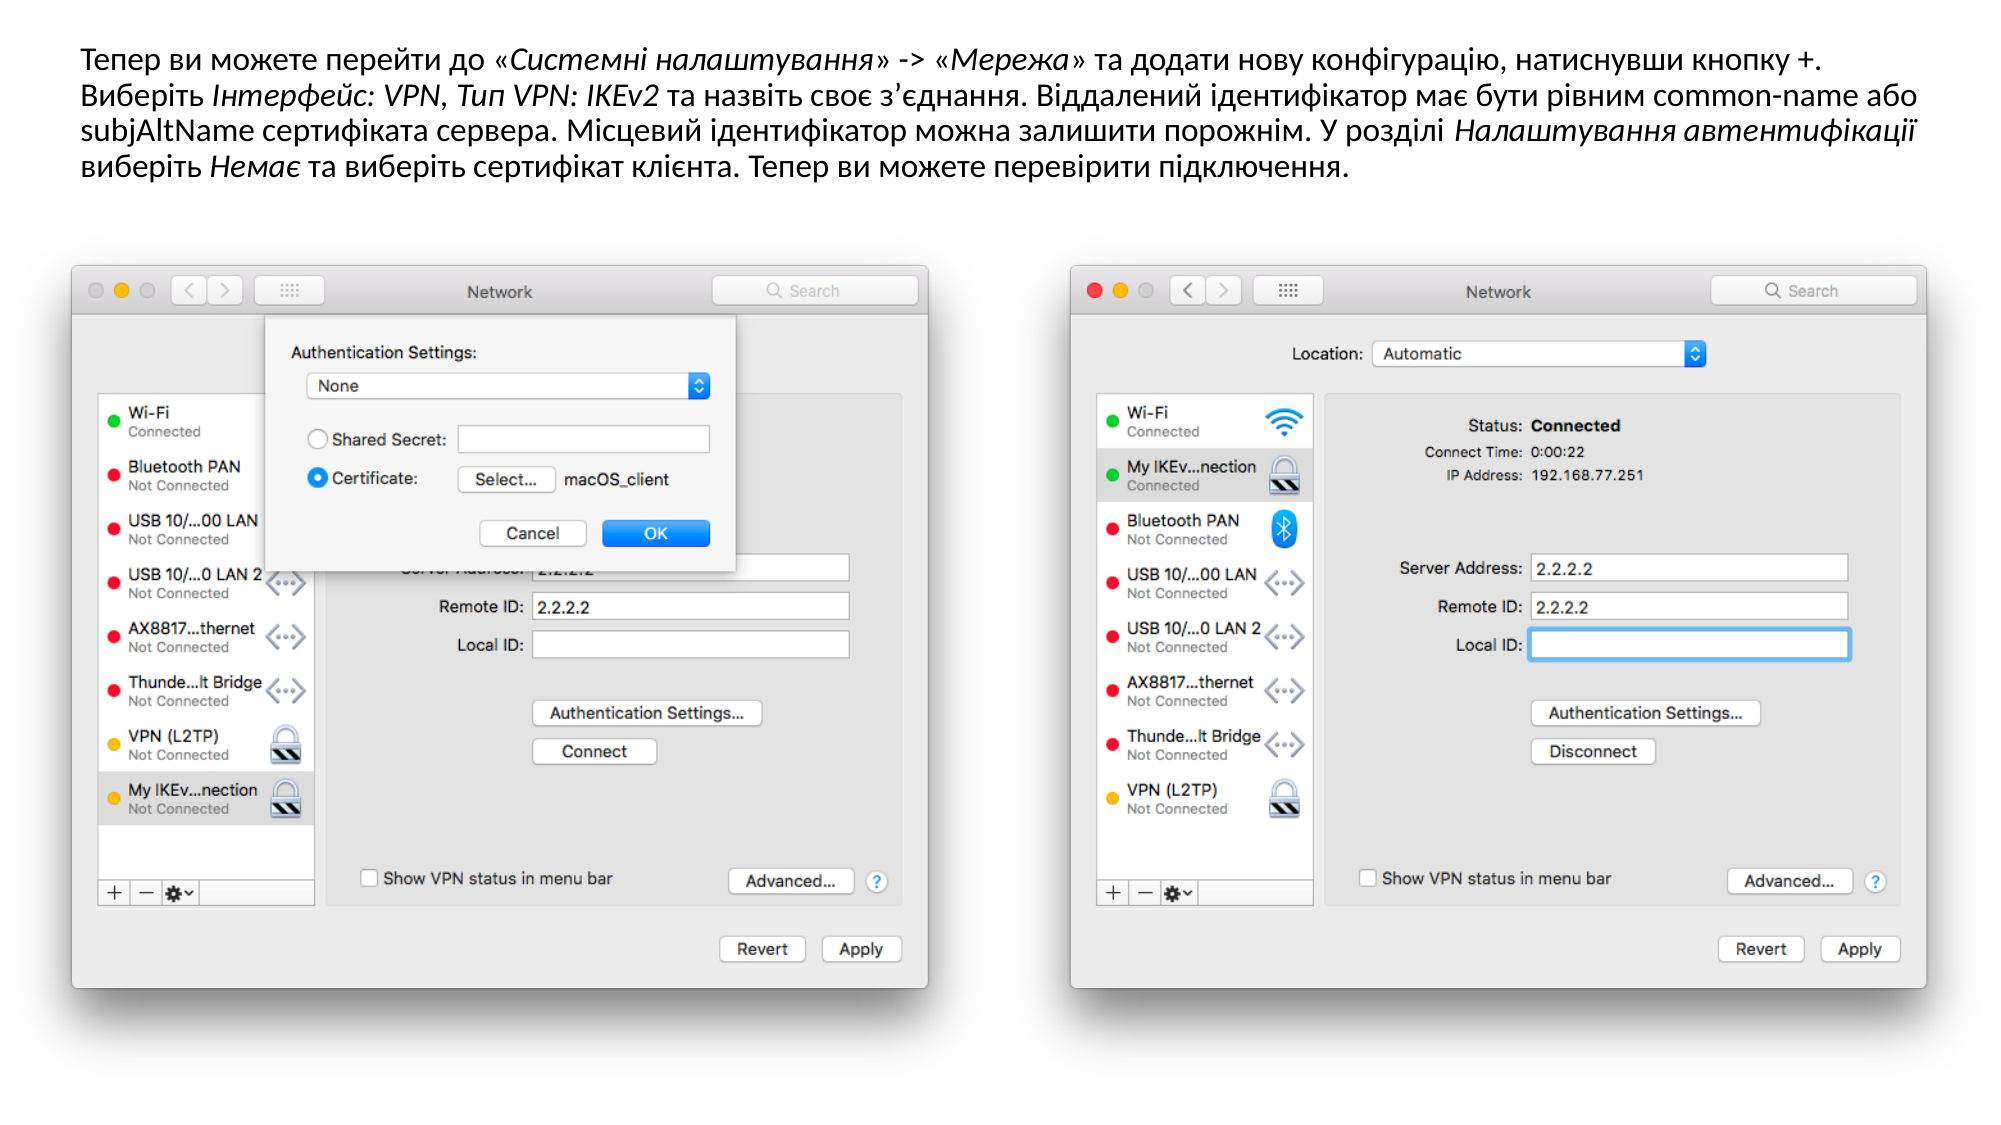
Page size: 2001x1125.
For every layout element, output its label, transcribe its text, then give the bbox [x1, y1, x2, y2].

picture [0, 225, 2000, 1091]
list Тепер ви можете перейти до «Системні налаштування» -> «Мережа» та додати нову конфігурацію, натиснувши кнопку +. Виберіть Інтерфейс: VPN, Тип VPN: IKEv2 та назвіть своє з’єднання. Віддалений ідентифікатор має бути рівним common-name або subjAltName сертифіката сервера. Місцевий ідентифікатор можна залишити порожнім. У розділі Налаштування автентифікації виберіть Немає та виберіть сертифікат клієнта. Тепер ви можете перевірити підключення. [65, 34, 1965, 225]
